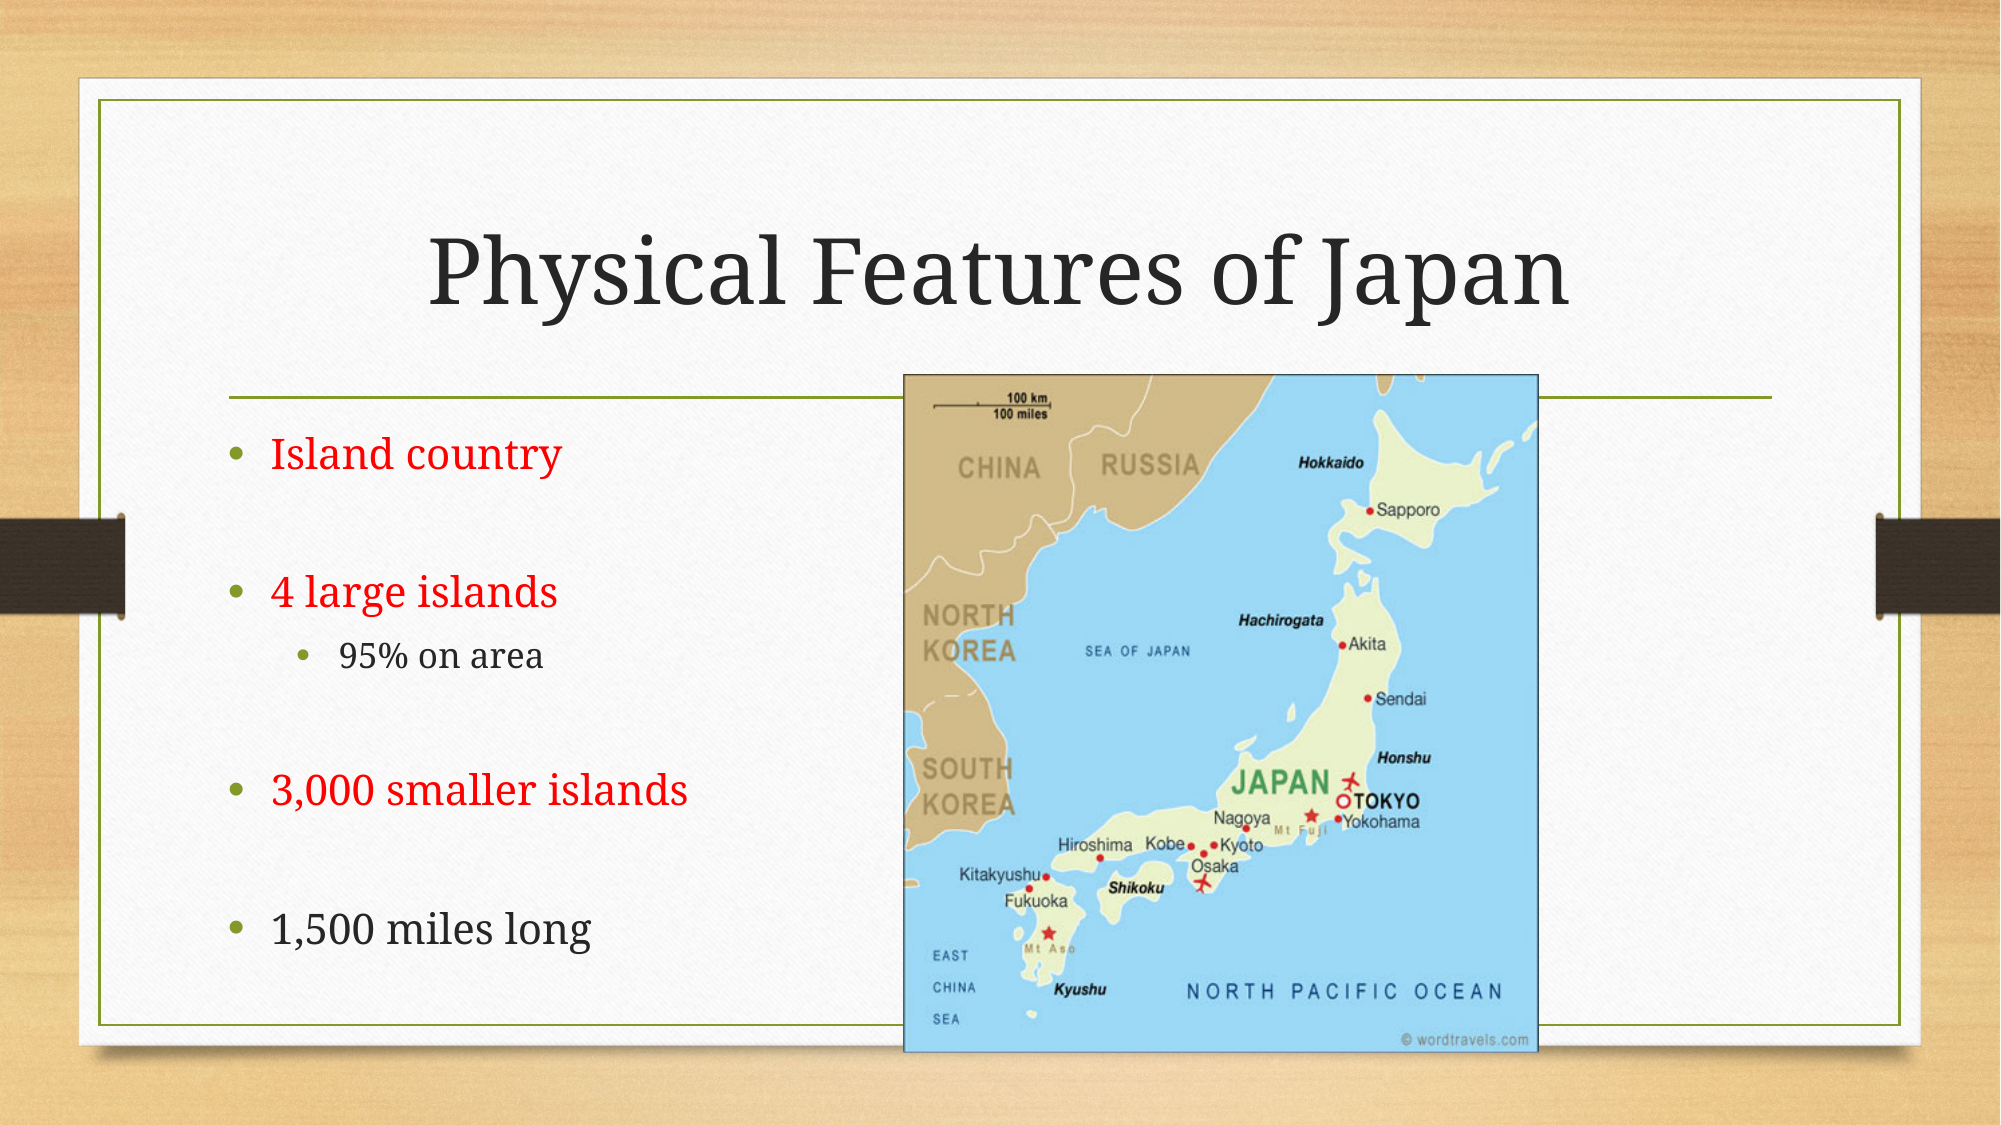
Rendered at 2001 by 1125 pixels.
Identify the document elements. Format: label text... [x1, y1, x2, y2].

list Island country 4 large islands 95% on area 3,000 smaller islands 1,500 miles long [213, 420, 903, 963]
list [903, 374, 1539, 1053]
title Physical Features of Japan [212, 161, 1788, 375]
picture [0, 0, 2001, 1125]
